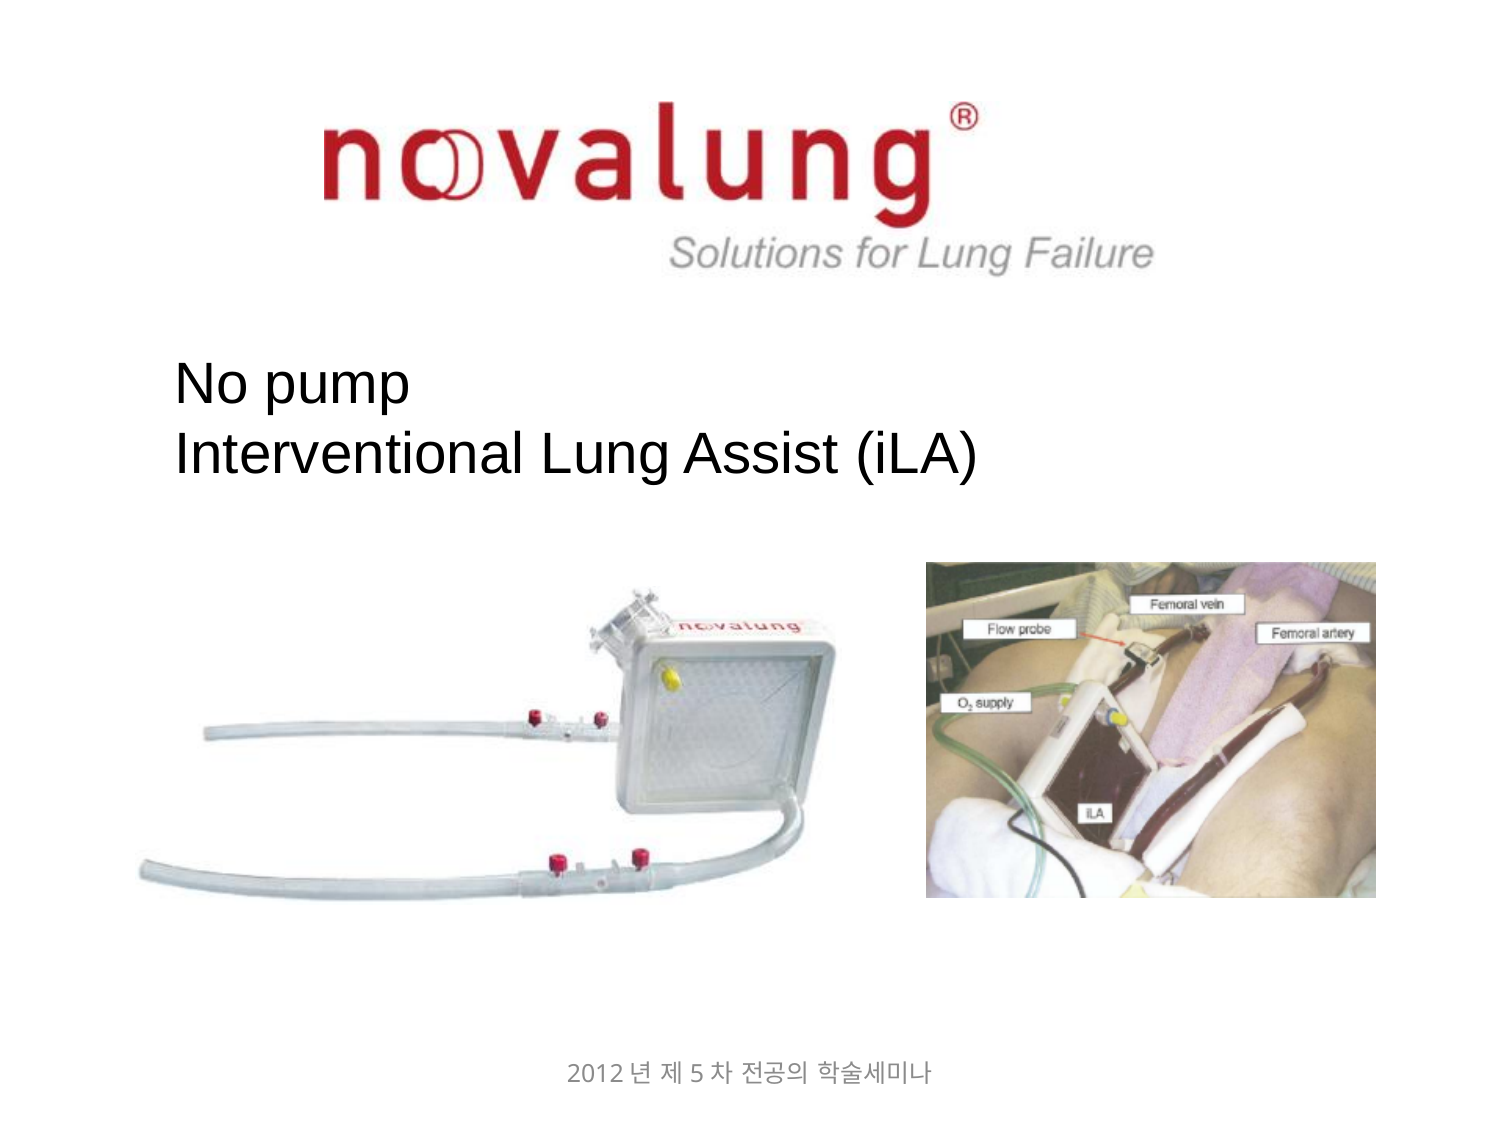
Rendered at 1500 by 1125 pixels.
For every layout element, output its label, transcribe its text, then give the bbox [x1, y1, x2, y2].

footer 2012년 제5차 전공의 학술세미나 [512, 1042, 988, 1103]
picture [135, 585, 842, 906]
text_box No pump Interventional Lung Assist (iLA) [159, 338, 1247, 493]
picture [324, 101, 1156, 280]
picture [926, 562, 1377, 898]
